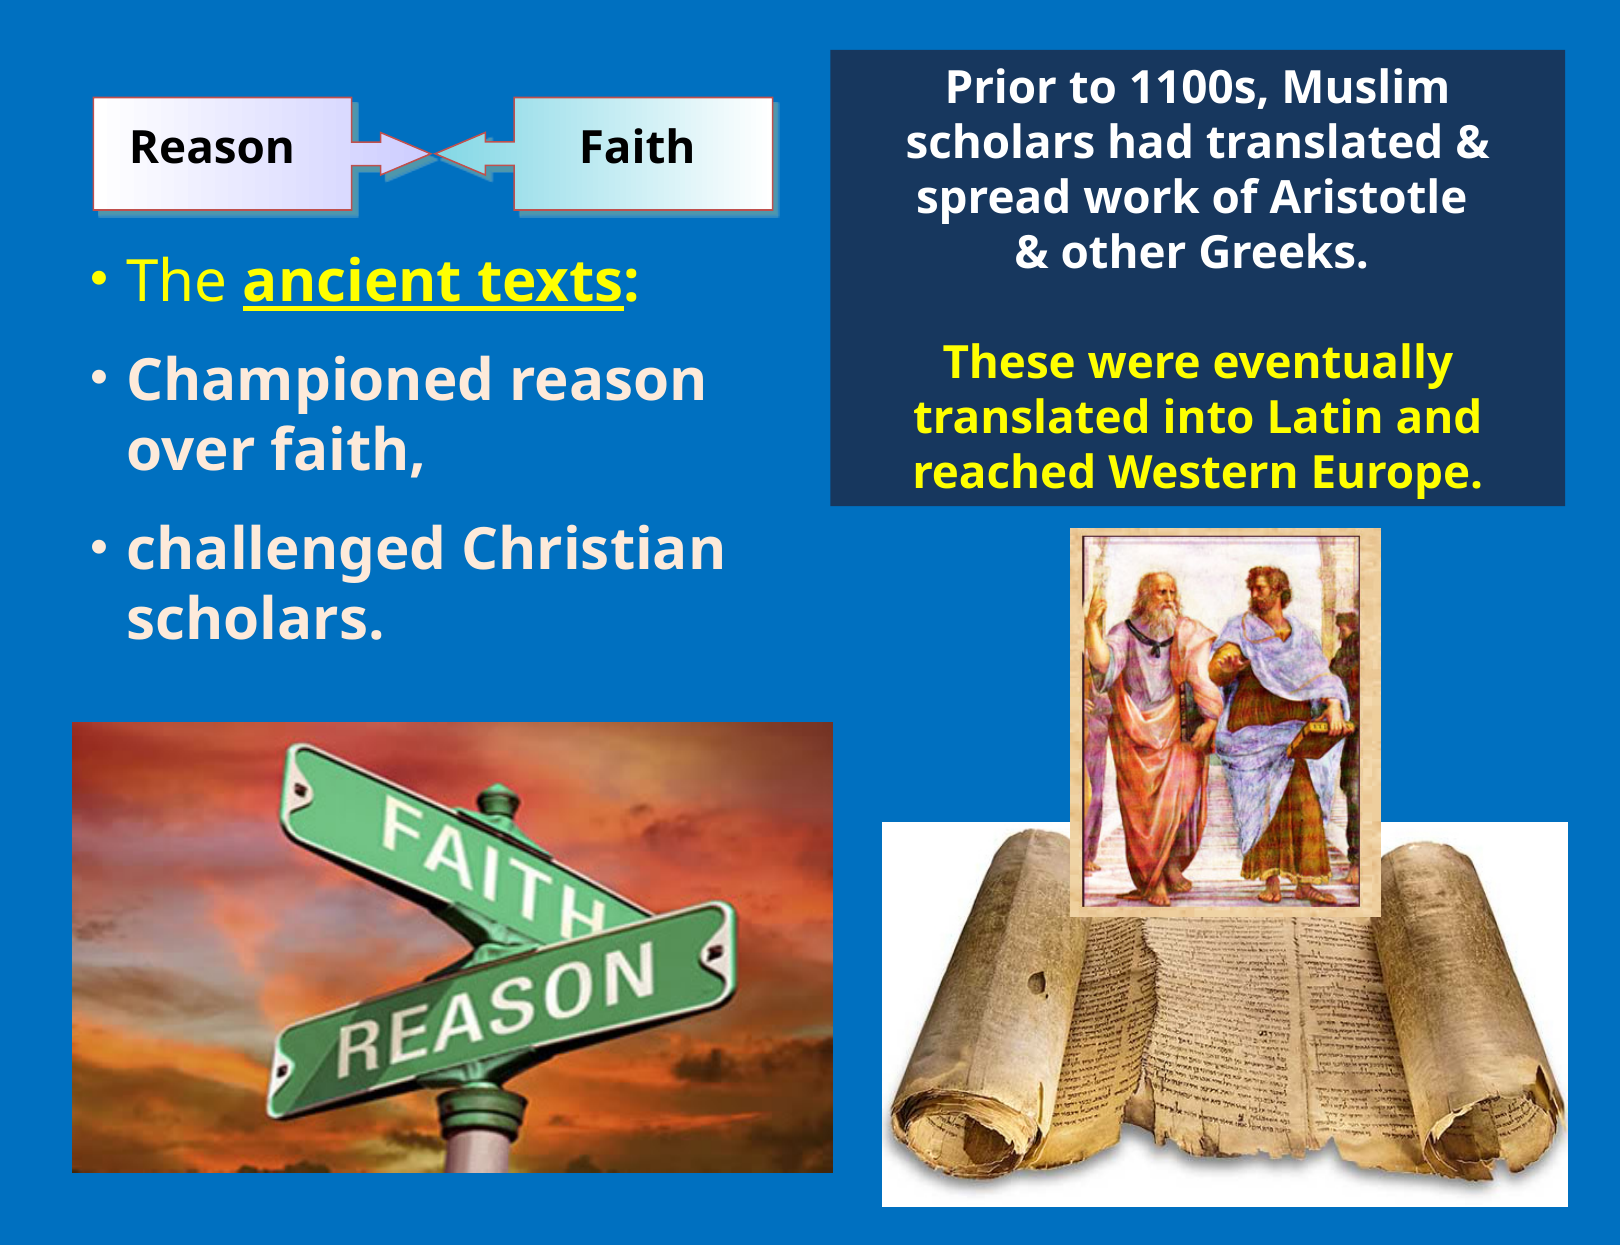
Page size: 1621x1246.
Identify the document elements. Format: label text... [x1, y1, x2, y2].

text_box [93, 97, 432, 211]
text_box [434, 97, 827, 211]
list The ancient texts: Championed reason over faith, challenged Christian scholars. [72, 235, 757, 721]
picture [882, 528, 1569, 1207]
title Prior to 1100s, Muslim scholars had translated & spread work of Aristotle & other Greeks. These were eventually translated into Latin and reached Western Europe. [830, 49, 1566, 507]
picture [72, 722, 834, 1173]
